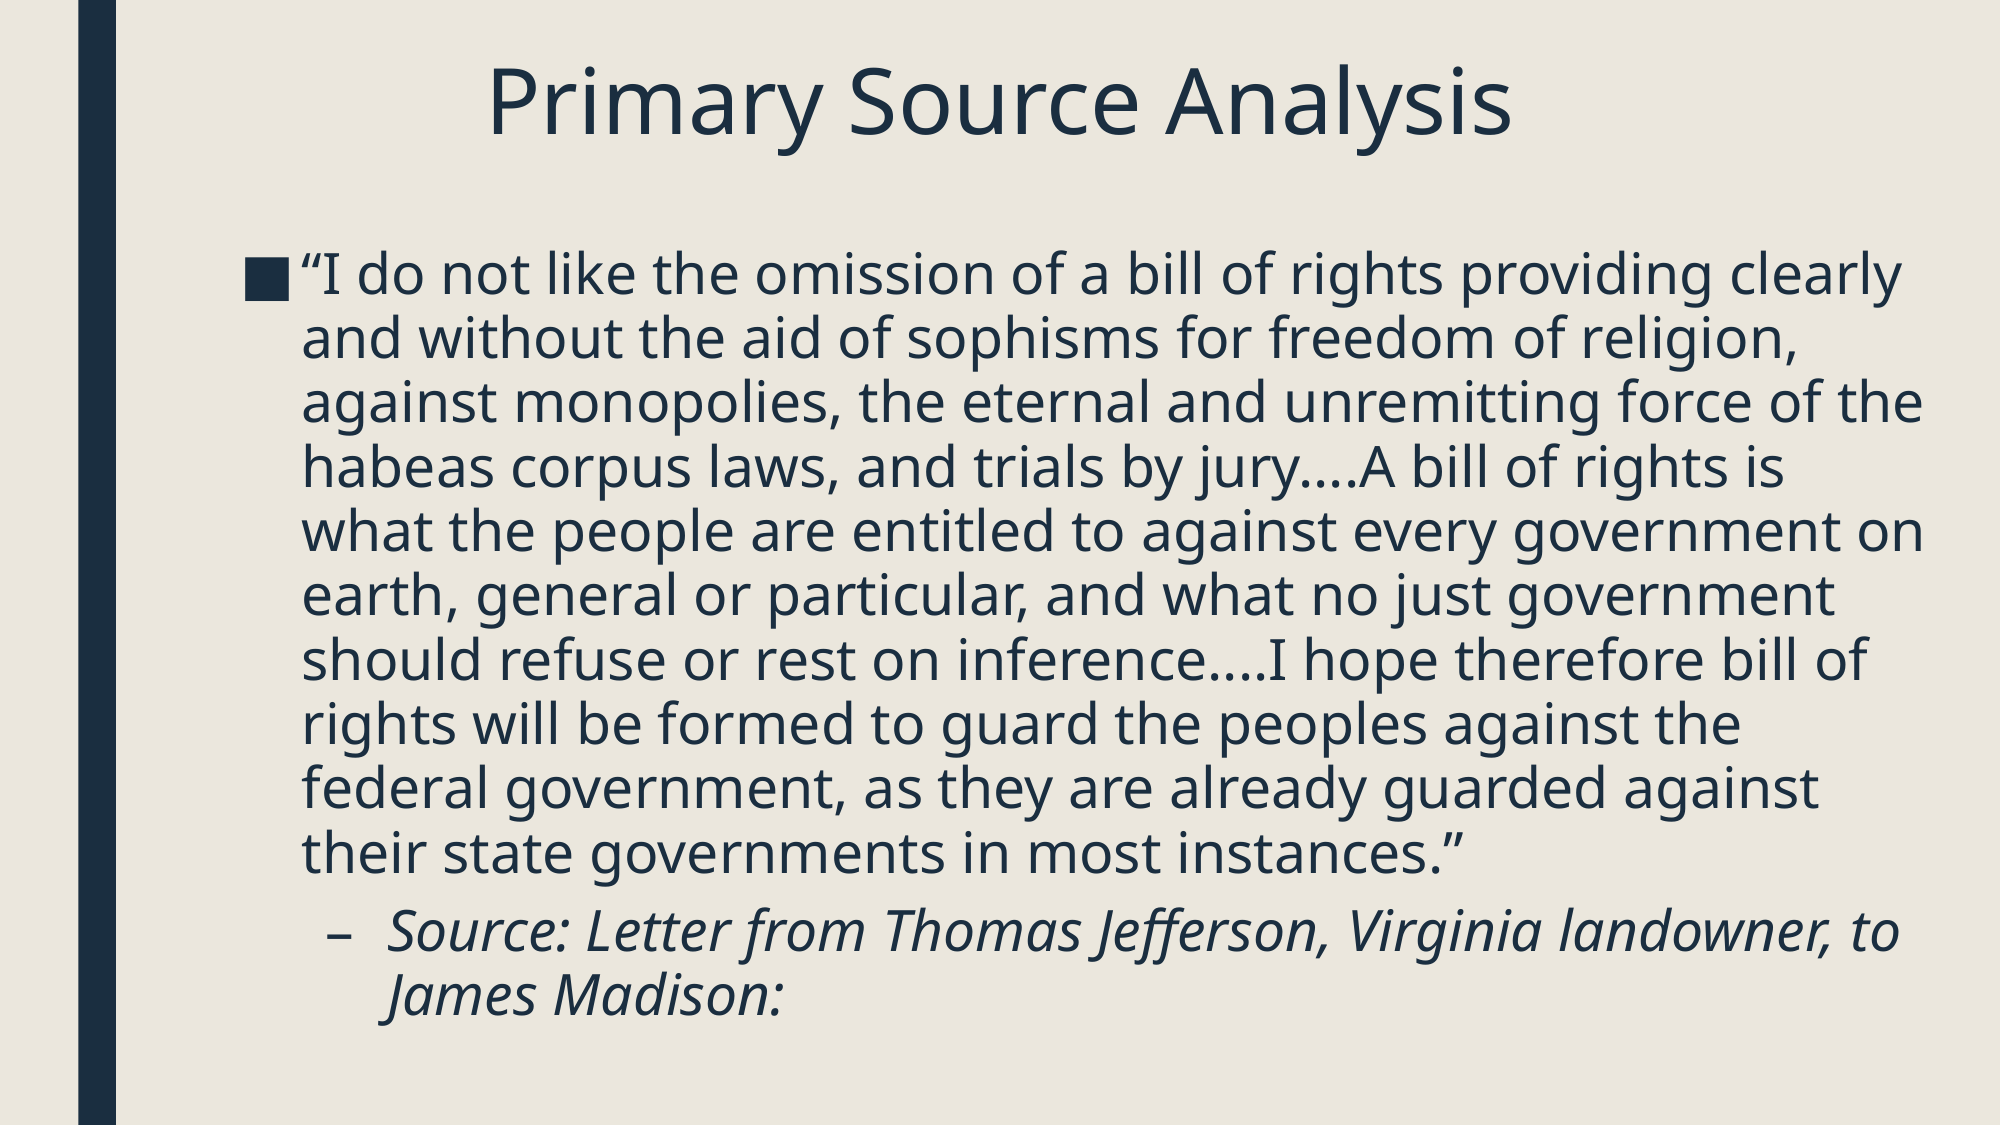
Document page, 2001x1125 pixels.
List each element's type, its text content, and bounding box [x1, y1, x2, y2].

title Primary Source Analysis [225, 49, 1800, 202]
list “I do not like the omission of a bill of rights providing clearly and without the aid of sophisms for freedom of religion, against monopolies, the eternal and unremitting force of the habeas corpus laws, and trials by jury....A bill of rights is what the people are entitled to against every government on earth, general or particular, and what no just government should refuse or rest on inference....I hope therefore bill of rights will be formed to guard the peoples against the federal government, as they are already guarded against their state governments in most instances.” Source: Letter from Thomas Jefferson, Virginia landowner, to James Madison: [225, 235, 1948, 1100]
